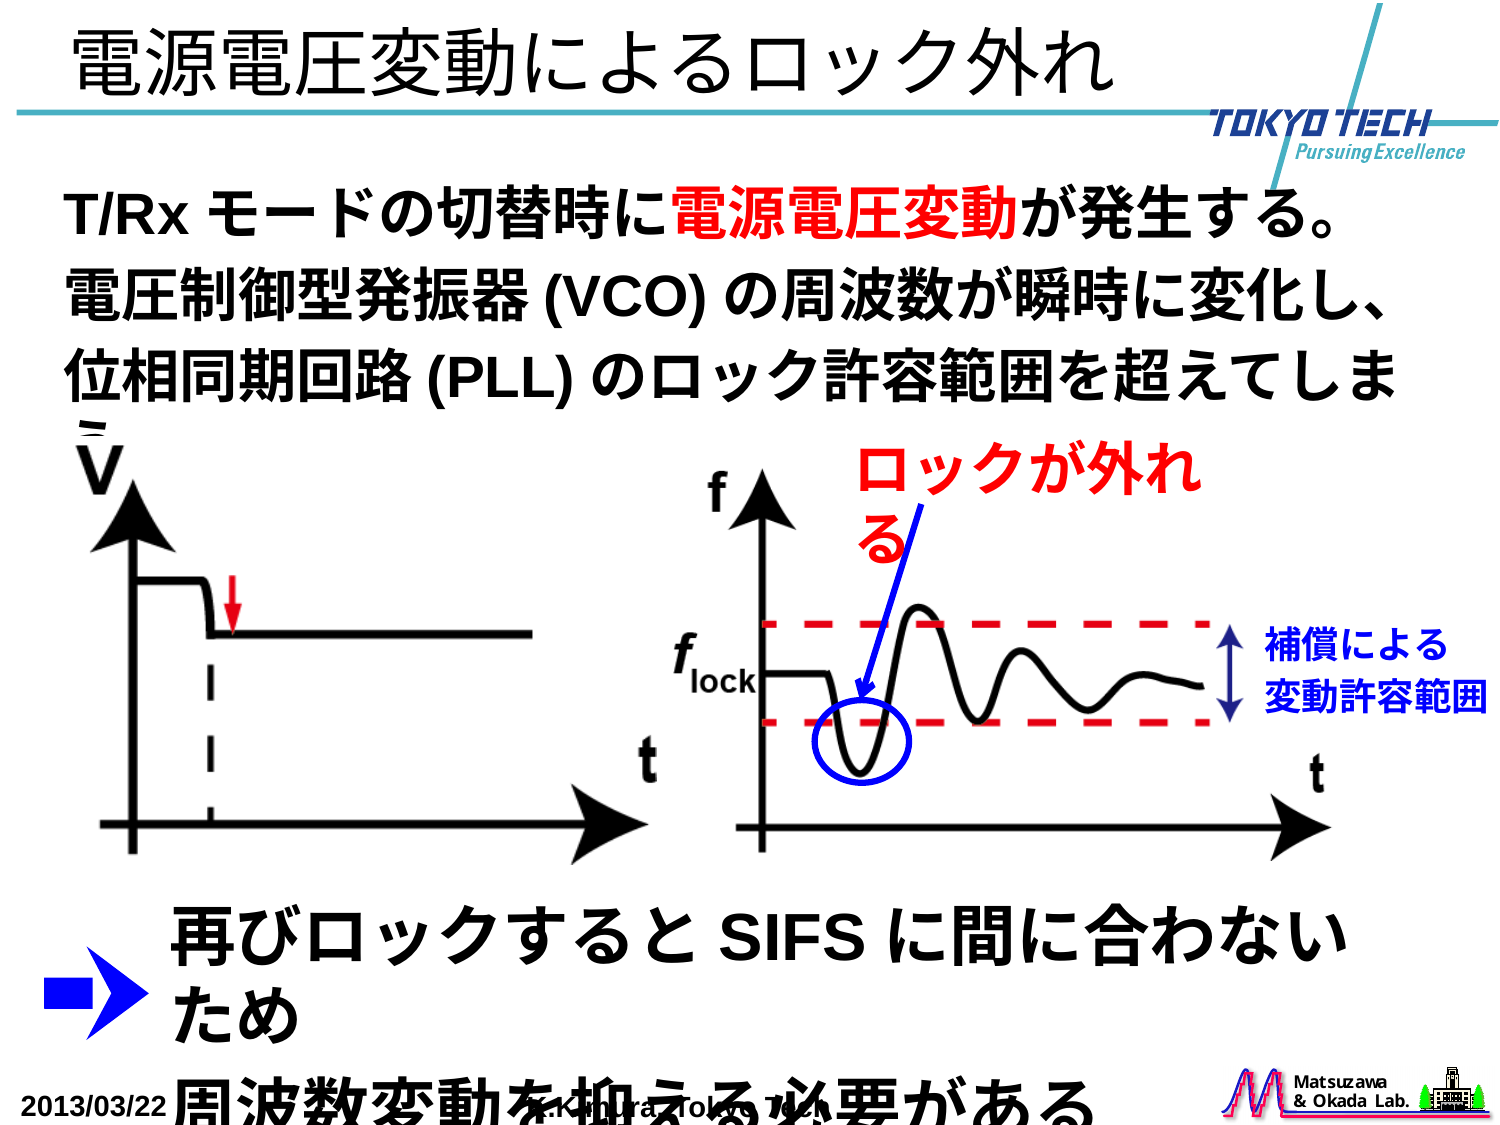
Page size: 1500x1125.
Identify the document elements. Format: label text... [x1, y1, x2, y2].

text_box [859, 503, 922, 701]
text_box 再びロックするとSIFSに間に合わないため 周波数変動を抑える必要がある [154, 886, 1427, 1079]
text_box 補償による 変動許容範囲 [1368, 613, 1500, 726]
picture [671, 463, 1364, 861]
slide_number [5, 1079, 183, 1125]
title 電源電圧変動によるロック外れ [53, 6, 1144, 116]
footer K.Kimura, Tokyo Tech [510, 1080, 847, 1125]
text_box ロックが外れる [838, 424, 1241, 462]
text_box T/Rxモードの切替時に電源電圧変動が発生する。 電圧制御型発振器(VCO)の周波数が瞬時に変化し、 位相同期回路(PLL)のロック許容範囲を超えてしまう。 [48, 168, 1456, 344]
picture [5, 435, 658, 866]
